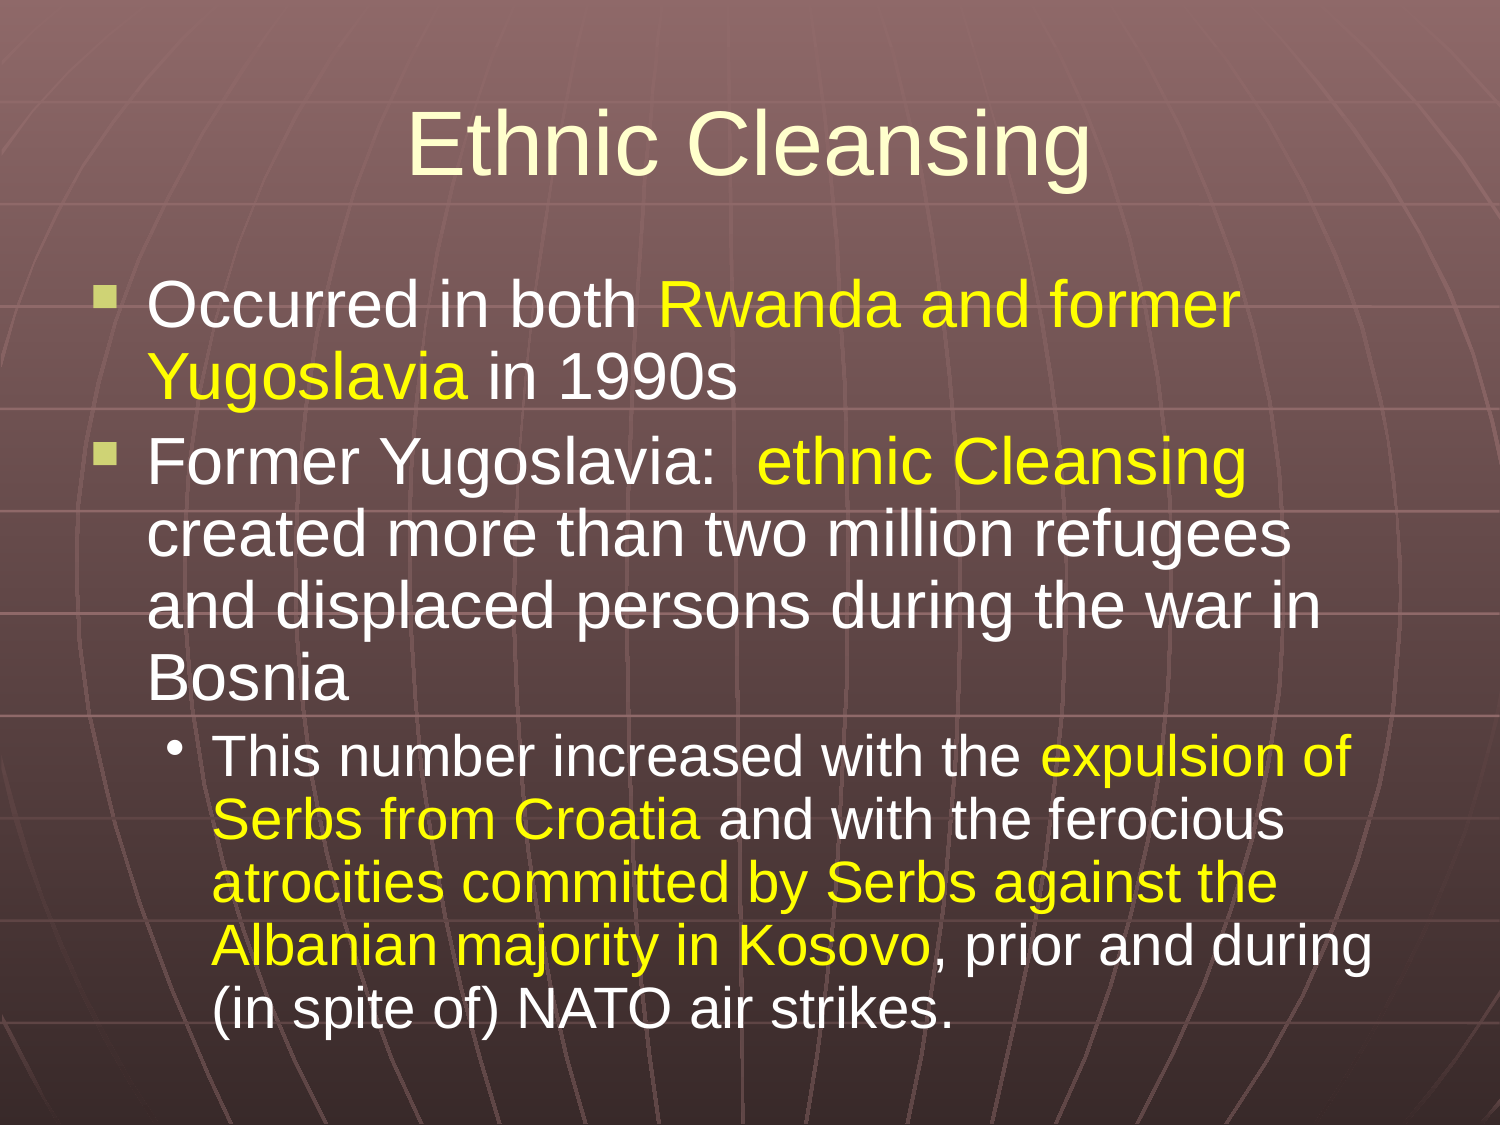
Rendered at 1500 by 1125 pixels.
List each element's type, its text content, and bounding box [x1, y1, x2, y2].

list Occurred in both Rwanda and former Yugoslavia in 1990s Former Yugoslavia: ethnic Cleansing created more than two million refugees and displaced persons during the war in Bosnia This number increased with the expulsion of Serbs from Croatia and with the ferocious atrocities committed by Serbs against the Albanian majority in Kosovo, prior and during (in spite of) NATO air strikes. [75, 262, 1425, 1006]
title Ethnic Cleansing [75, 45, 1425, 233]
